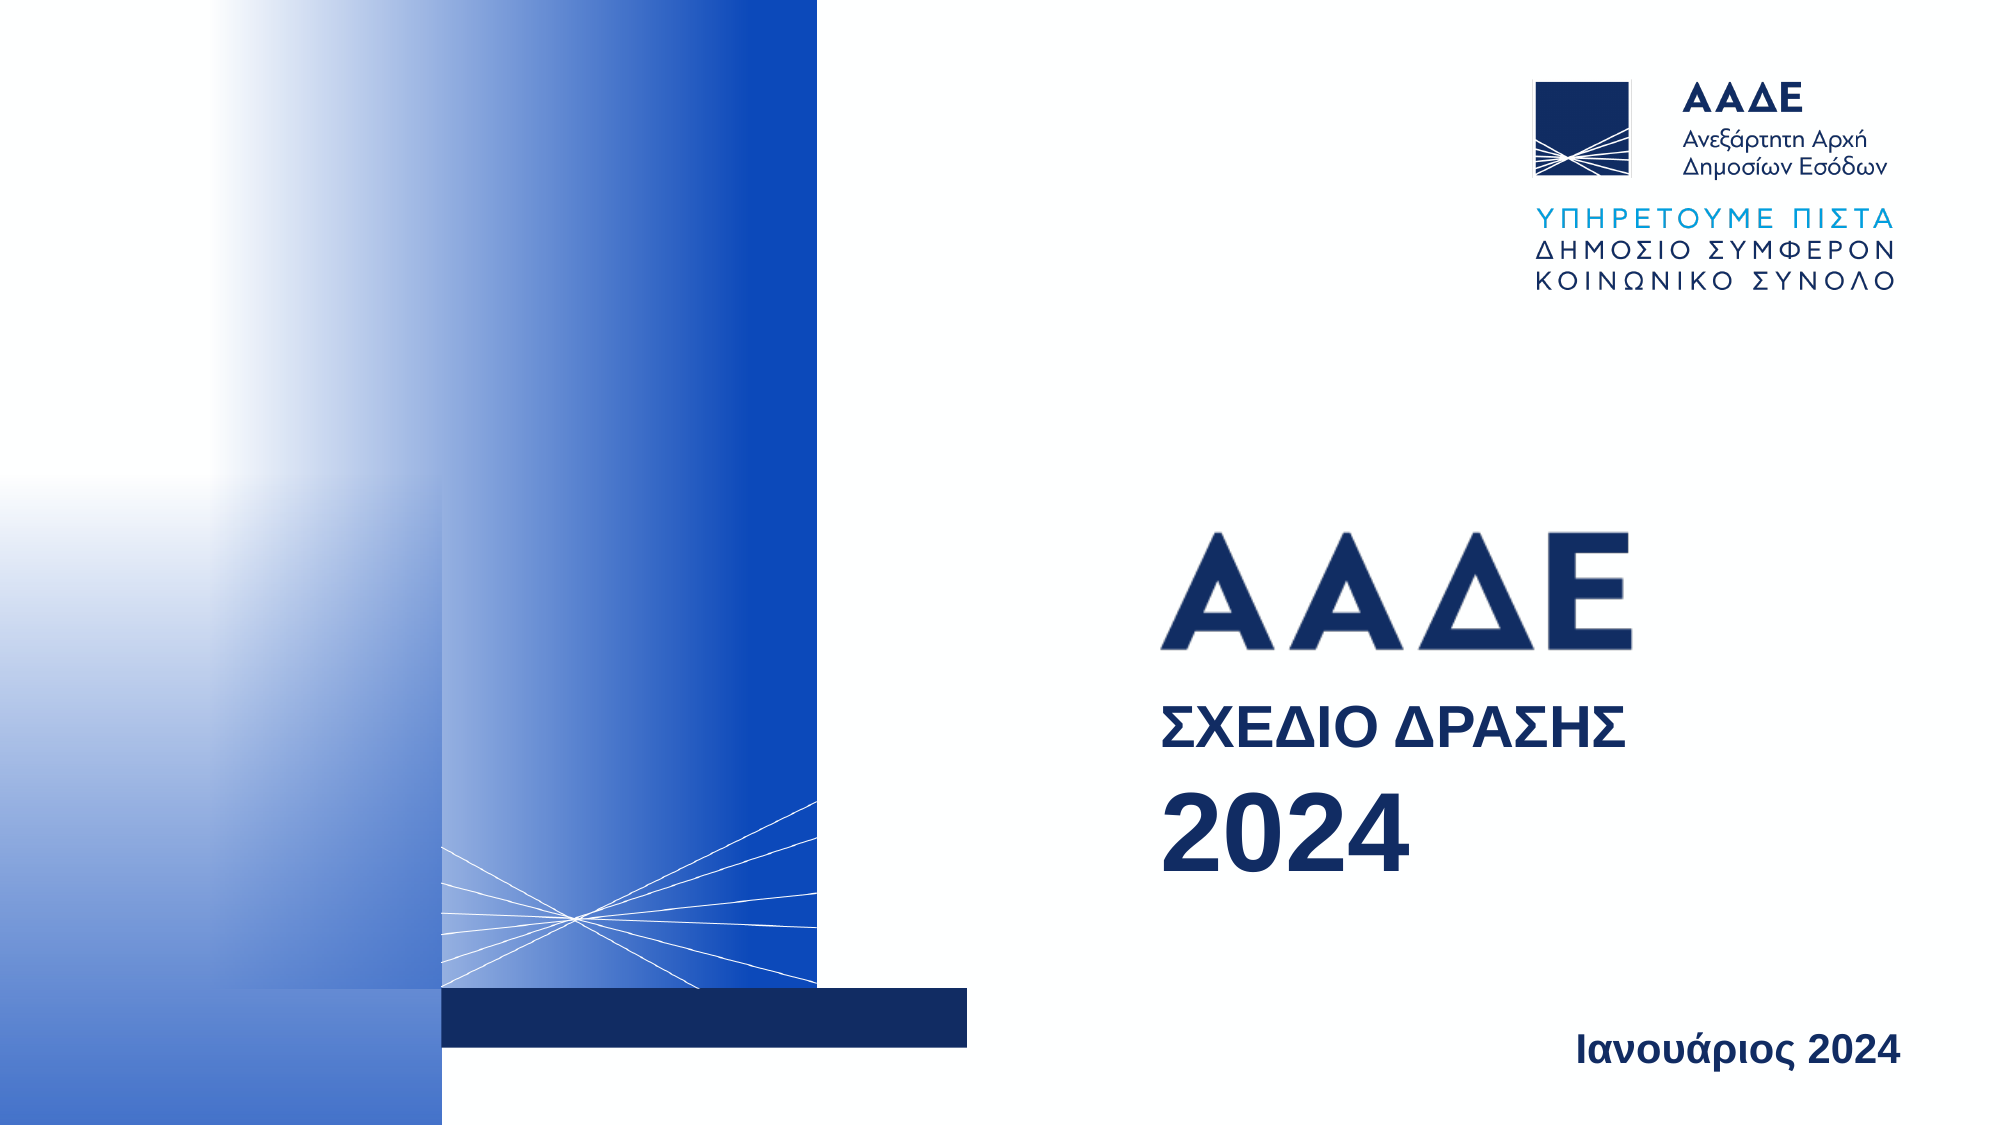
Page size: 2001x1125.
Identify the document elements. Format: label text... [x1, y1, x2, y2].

picture [441, 613, 817, 989]
picture [1426, 0, 2000, 370]
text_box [0, 0, 968, 1125]
text_box Ιανουάριος 2024 [1316, 1014, 1916, 1080]
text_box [1024, 497, 1748, 913]
